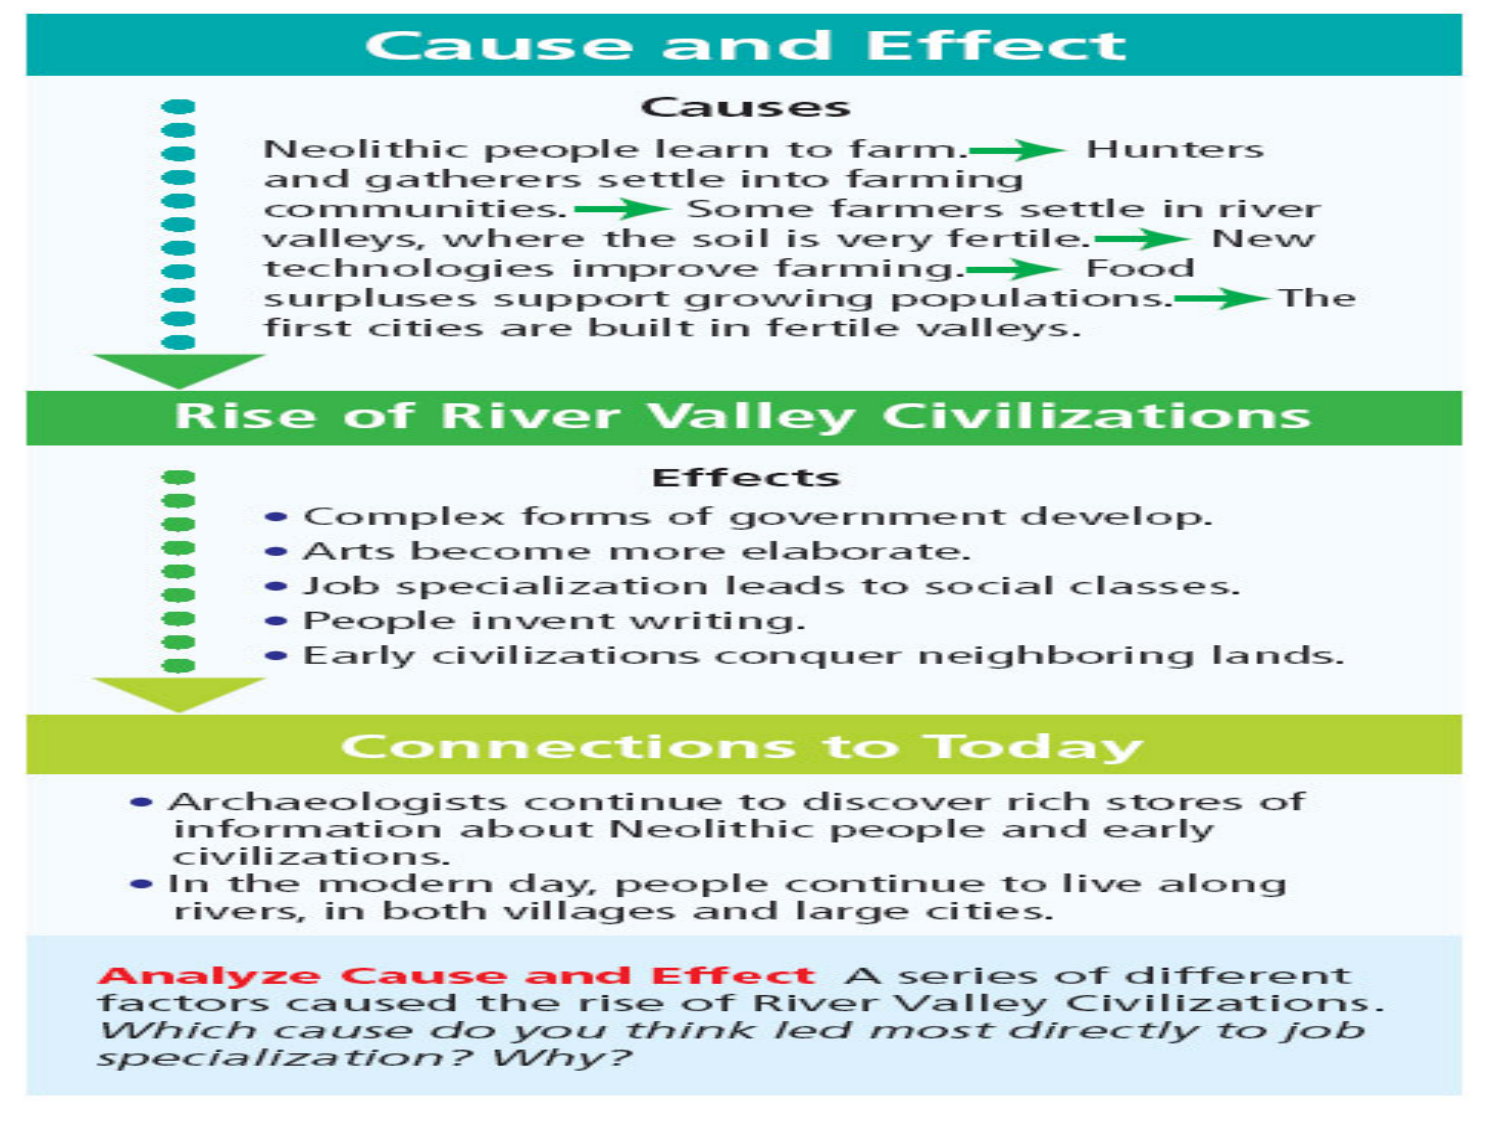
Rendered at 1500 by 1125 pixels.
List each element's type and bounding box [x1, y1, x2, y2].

list [0, 0, 1500, 1113]
